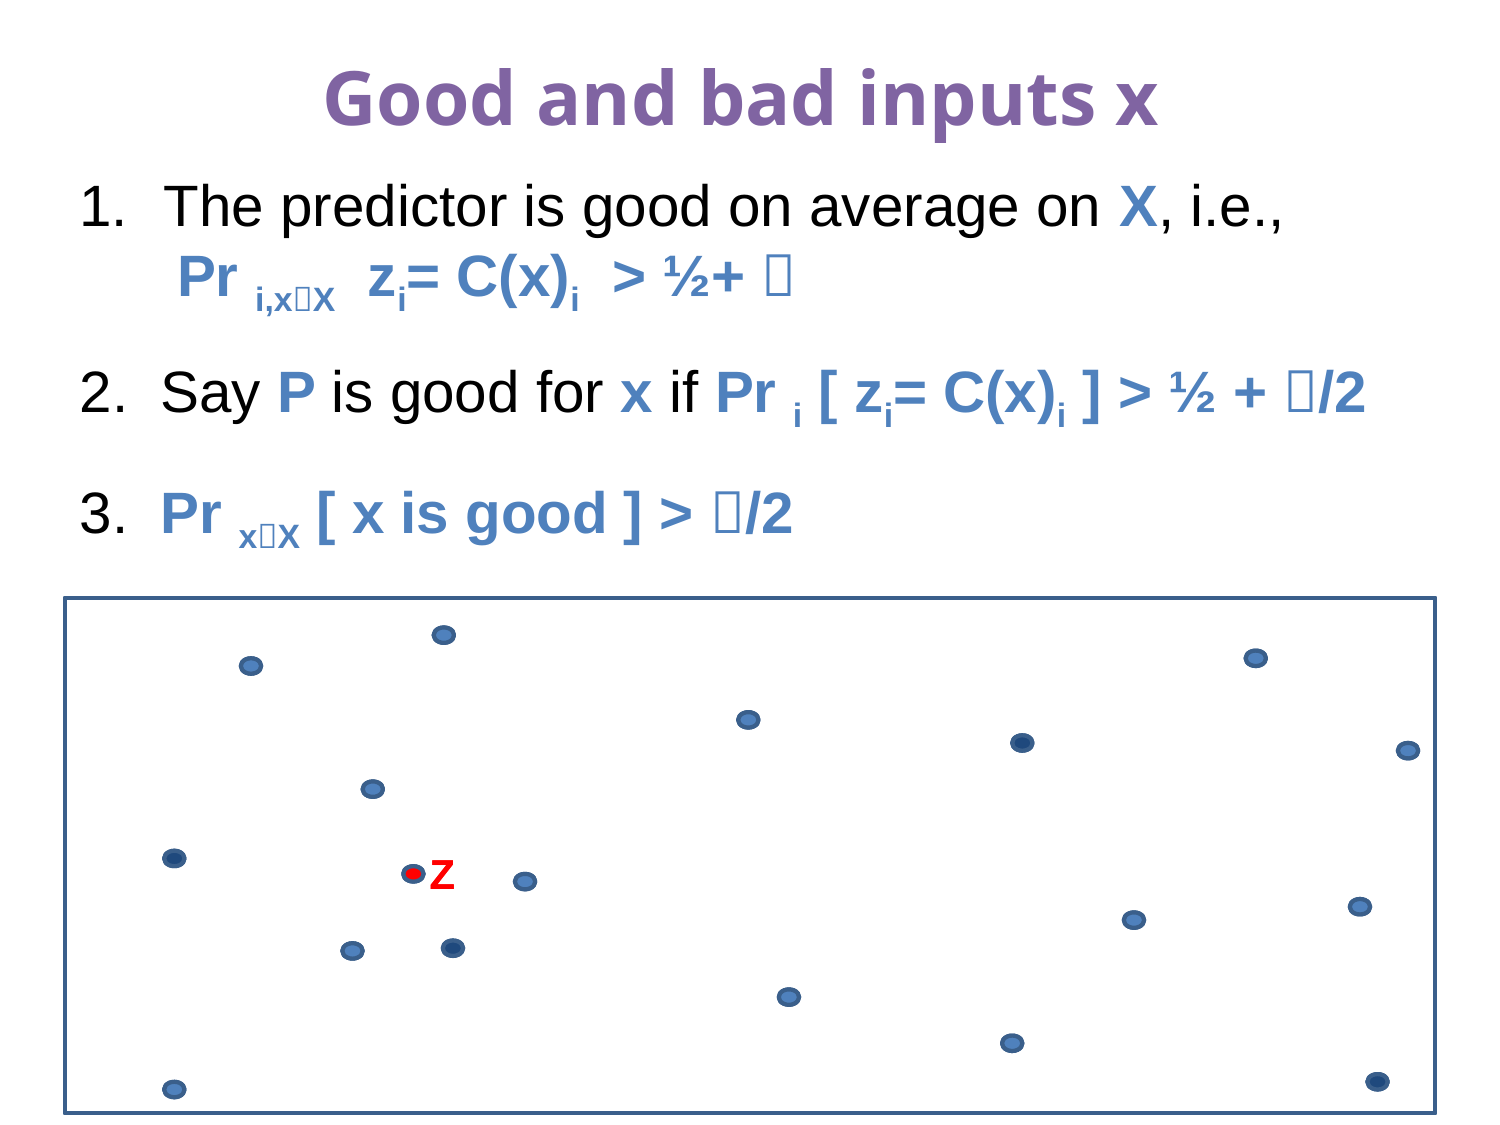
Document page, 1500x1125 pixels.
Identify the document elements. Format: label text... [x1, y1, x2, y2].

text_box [64, 597, 1436, 1114]
text_box The predictor is good on average on X, i.e., Pr i,xX zi= C(x)i > ½+  [64, 160, 1447, 326]
title Good and bad inputs x [41, 0, 1441, 198]
text_box 3. Pr xX [ x is good ] > /2 [64, 468, 916, 563]
text_box 2. Say P is good for x if Pr i [ zi= C(x)i ] > ½ + /2 [64, 346, 1447, 442]
